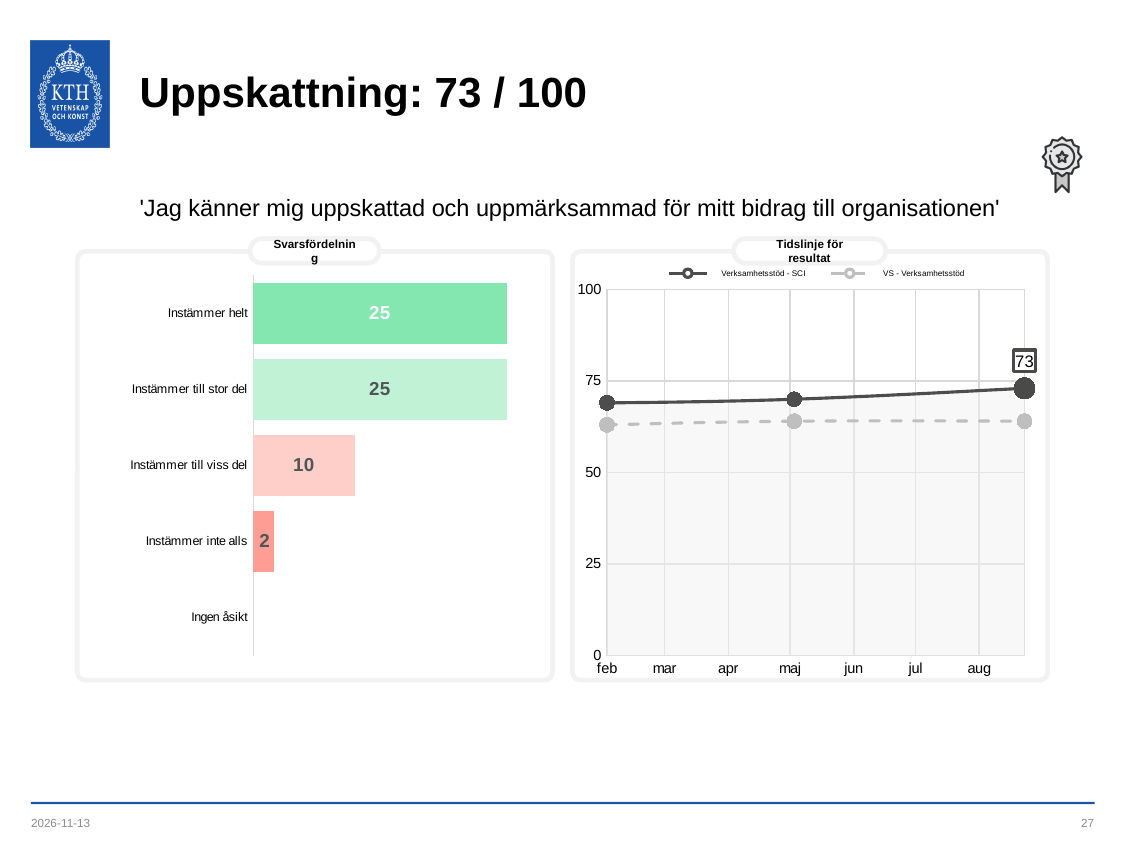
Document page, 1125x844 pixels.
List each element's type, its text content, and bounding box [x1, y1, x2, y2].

chart [77, 274, 558, 657]
text_box [76, 250, 554, 682]
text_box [669, 269, 707, 278]
text_box [887, 250, 1047, 254]
text_box [573, 250, 732, 254]
title Uppskattning: 73 / 100 [139, 41, 1095, 148]
slide_number 27 [840, 804, 1094, 843]
text_box 'Jag känner mig uppskattad och uppmärksammad för mitt bidrag till organisationen' [139, 196, 1095, 246]
text_box [573, 678, 1047, 682]
picture [1033, 135, 1091, 194]
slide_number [30, 804, 284, 843]
chart [572, 254, 1048, 678]
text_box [830, 269, 869, 278]
picture [30, 40, 110, 148]
text_box Tidslinje för resultat [732, 237, 887, 254]
text_box Svarsfördelning [248, 237, 381, 265]
